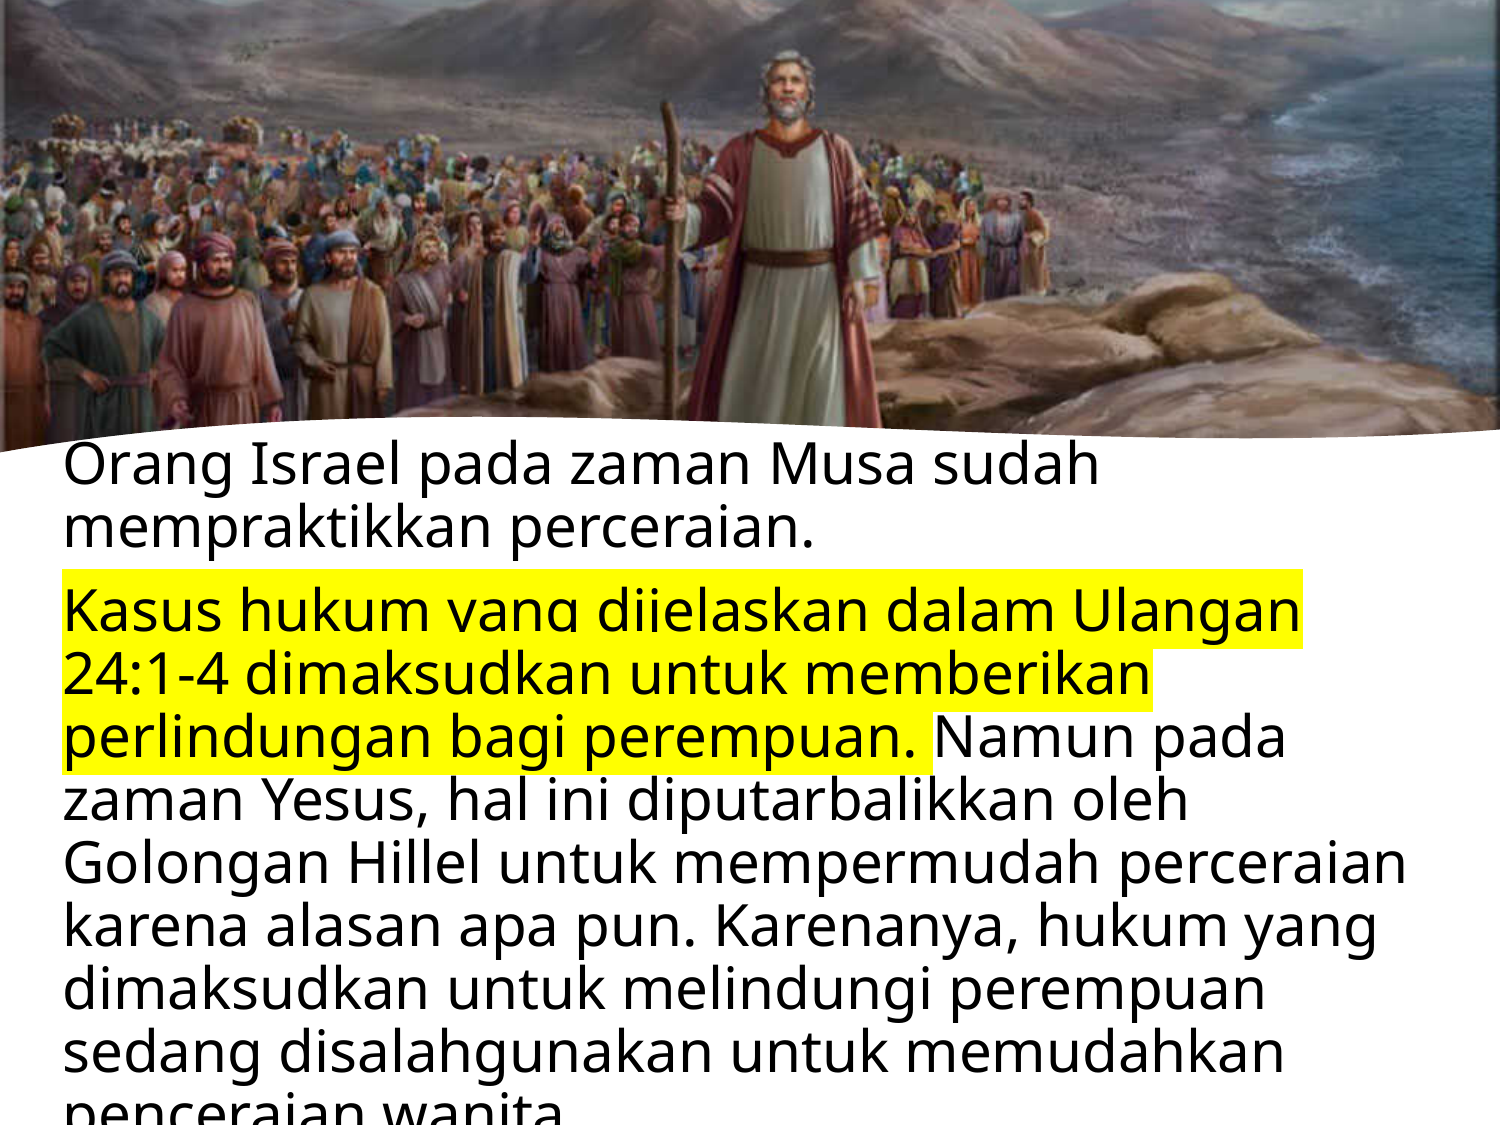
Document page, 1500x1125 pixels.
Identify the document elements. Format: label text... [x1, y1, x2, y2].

picture [0, 0, 1500, 453]
list Orang Israel pada zaman Musa sudah mempraktikkan perceraian. Kasus hukum yang dijelaskan dalam Ulangan 24:1-4 dimaksudkan untuk memberikan perlindungan bagi perempuan. Namun pada zaman Yesus, hal ini diputarbalikkan oleh Golongan Hillel untuk mempermudah perceraian karena alasan apa pun. Karenanya, hukum yang dimaksudkan untuk melindungi perempuan sedang disalahgunakan untuk memudahkan penceraian wanita. [47, 473, 1453, 1109]
